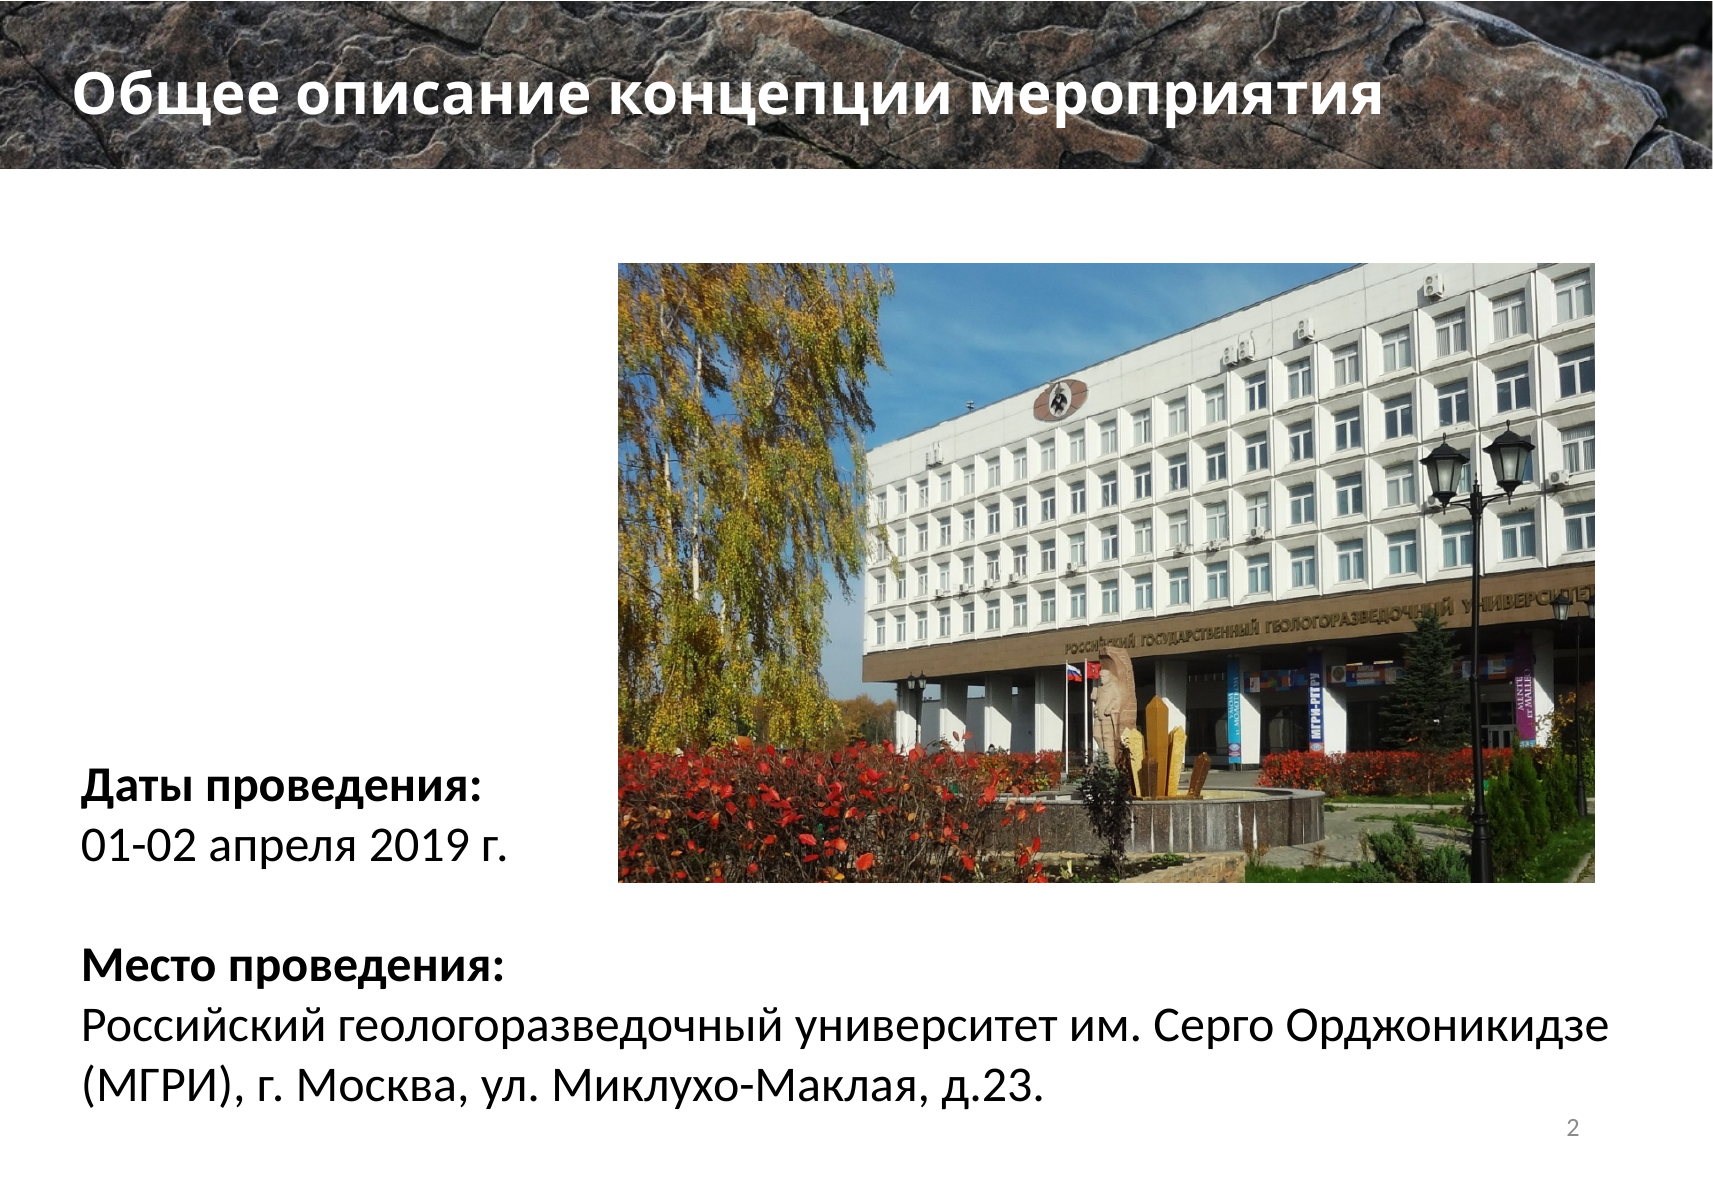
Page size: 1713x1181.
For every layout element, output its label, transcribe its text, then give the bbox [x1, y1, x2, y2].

picture [0, 1, 1713, 169]
slide_number 2 [1209, 1120, 1595, 1158]
picture [618, 263, 1595, 883]
text_box Даты проведения: 01-02 апреля 2019 г. Место проведения: Российский геологоразведочный университет им. Серго Орджоникидзе (МГРИ), г. Москва, ул. Миклухо-Маклая, д.23. [66, 744, 1670, 1120]
